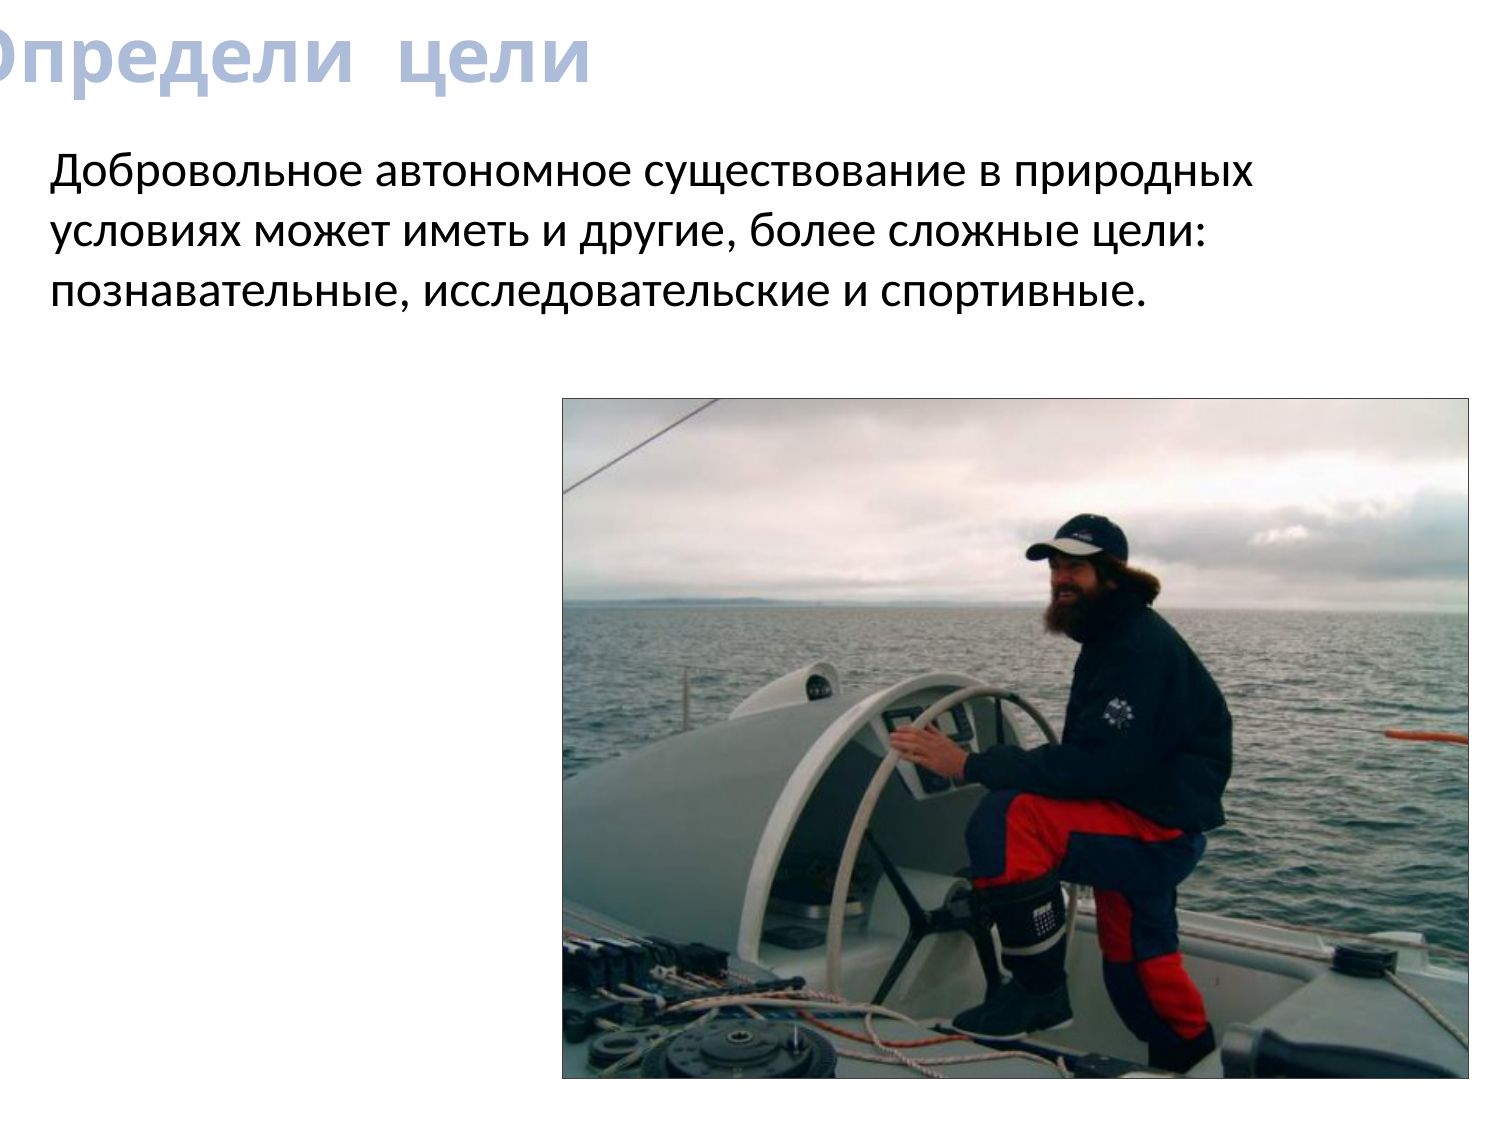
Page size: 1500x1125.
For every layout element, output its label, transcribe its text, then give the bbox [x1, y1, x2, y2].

text_box Определи цели [0, 0, 609, 105]
text_box Добровольное автономное существование в природных условиях может иметь и другие, более сложные цели: познавательные, исследовательские и спортивные. [35, 128, 1430, 324]
picture [562, 398, 1469, 1079]
